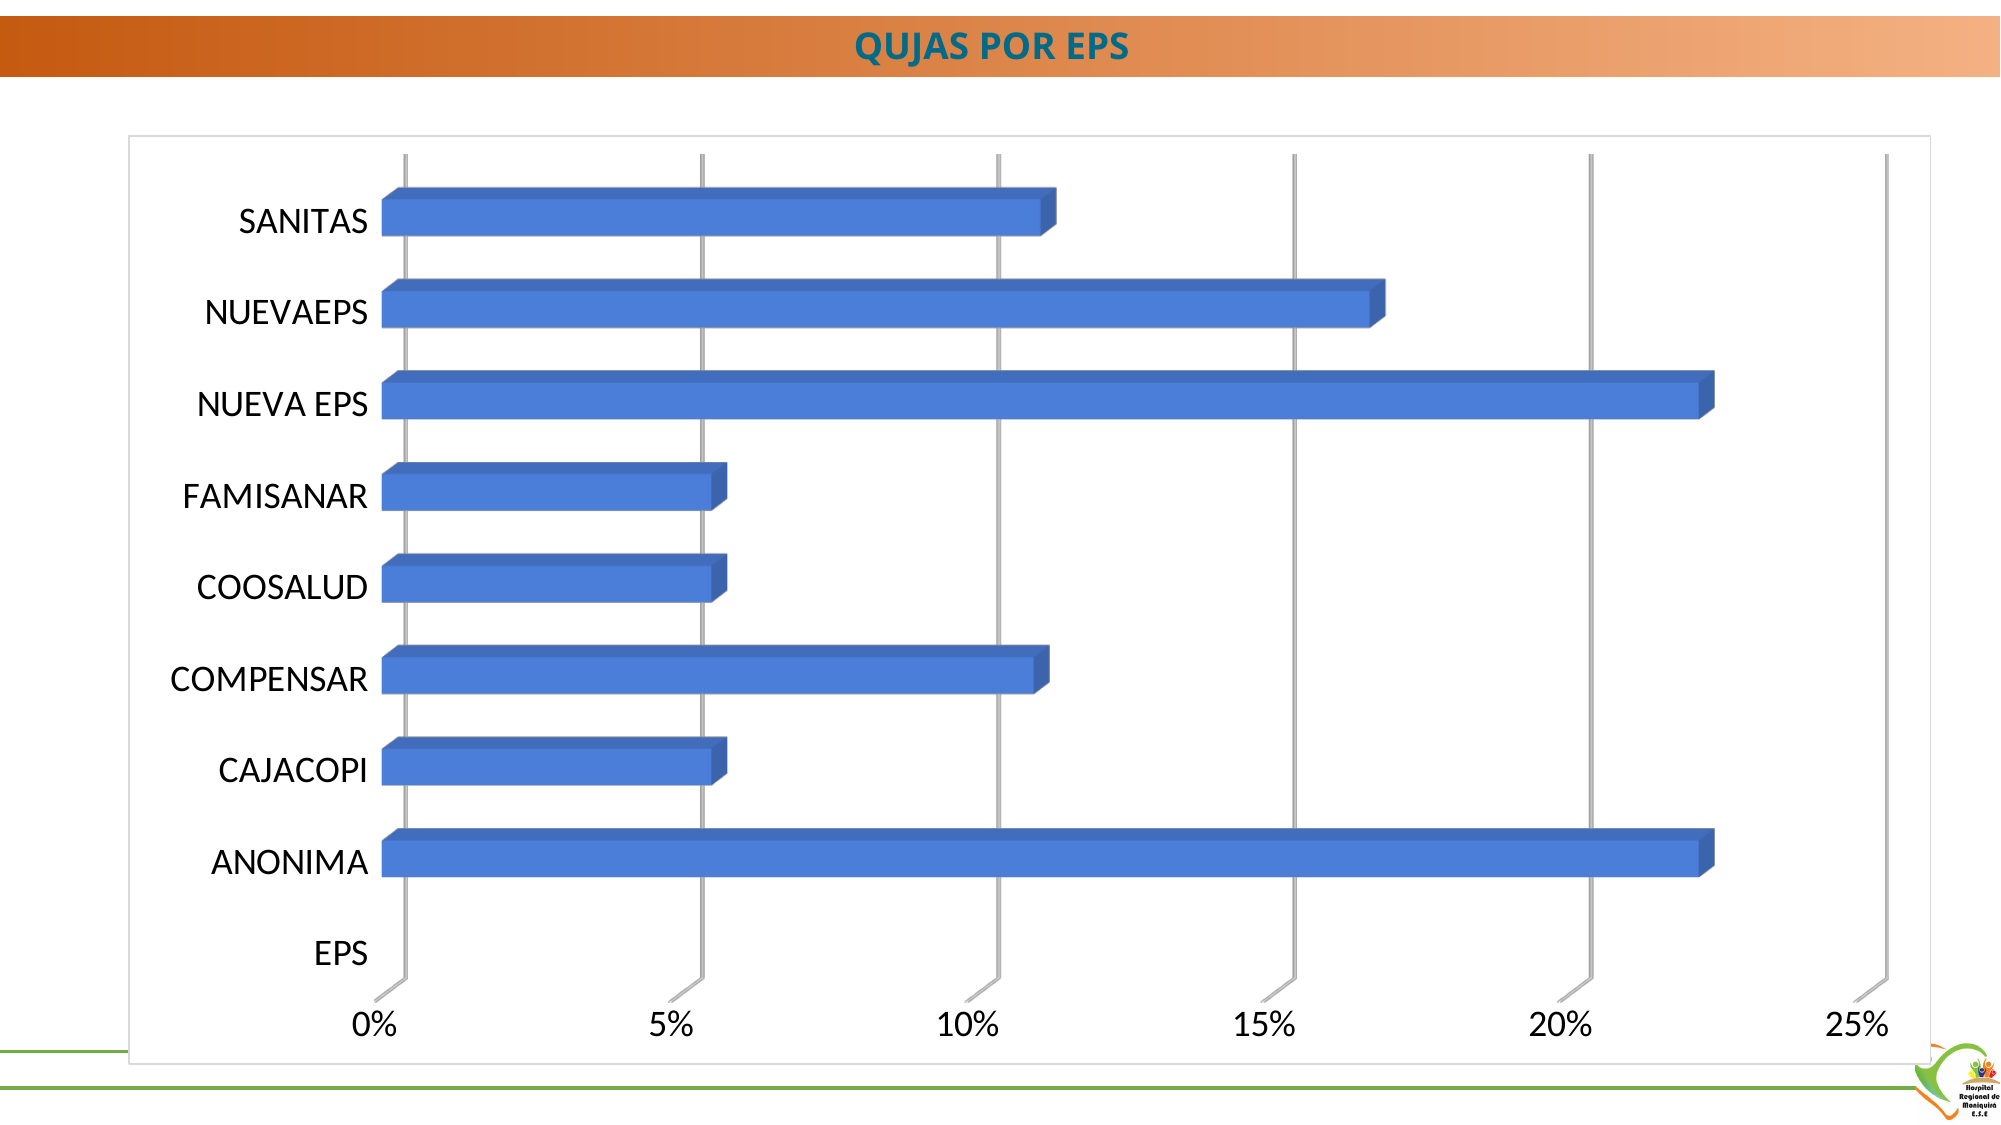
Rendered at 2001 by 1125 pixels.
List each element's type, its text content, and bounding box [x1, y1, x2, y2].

picture [1915, 1039, 2000, 1125]
chart [127, 135, 1932, 1065]
subtitle QUJAS POR EPS [62, 16, 1932, 77]
